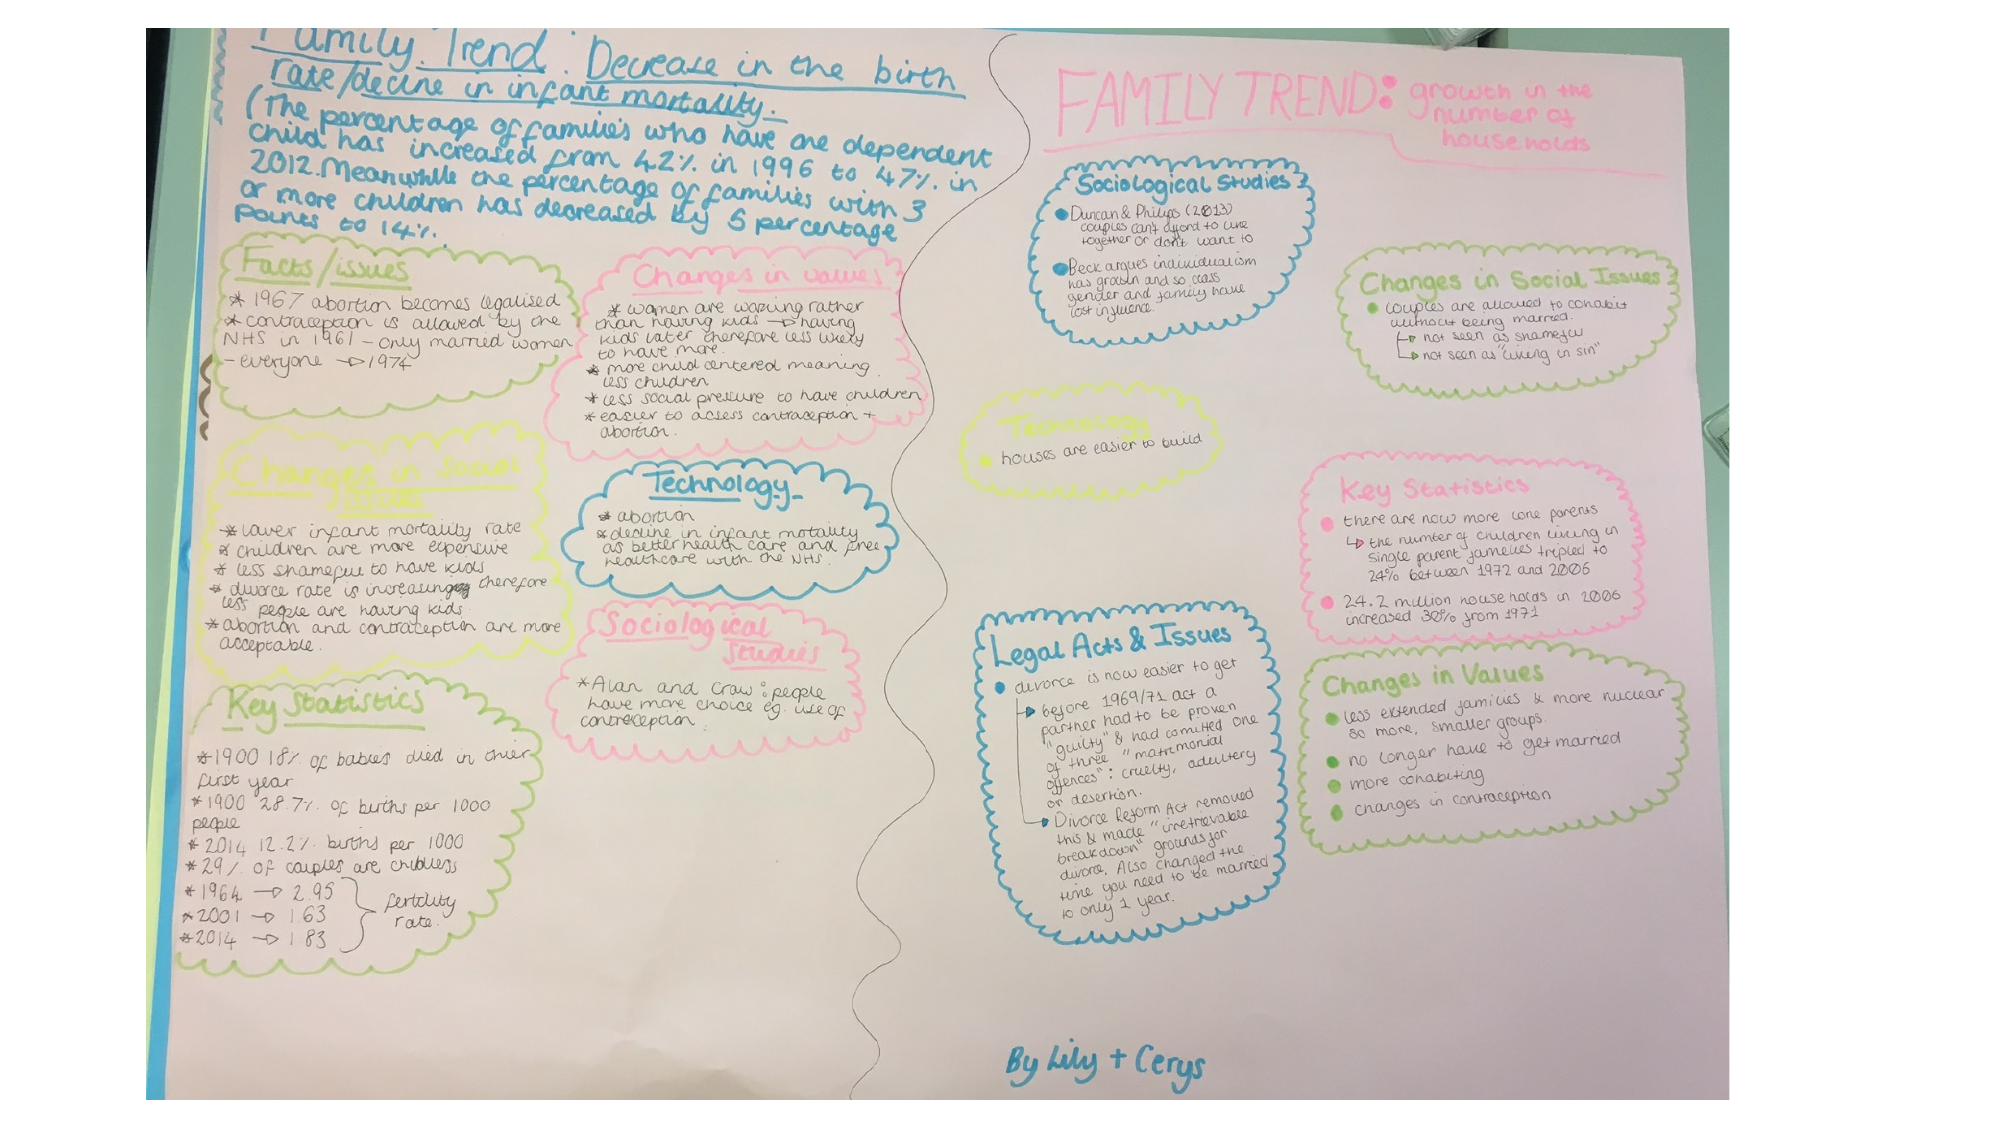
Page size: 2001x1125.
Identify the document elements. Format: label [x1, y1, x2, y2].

picture [146, 28, 1730, 1100]
